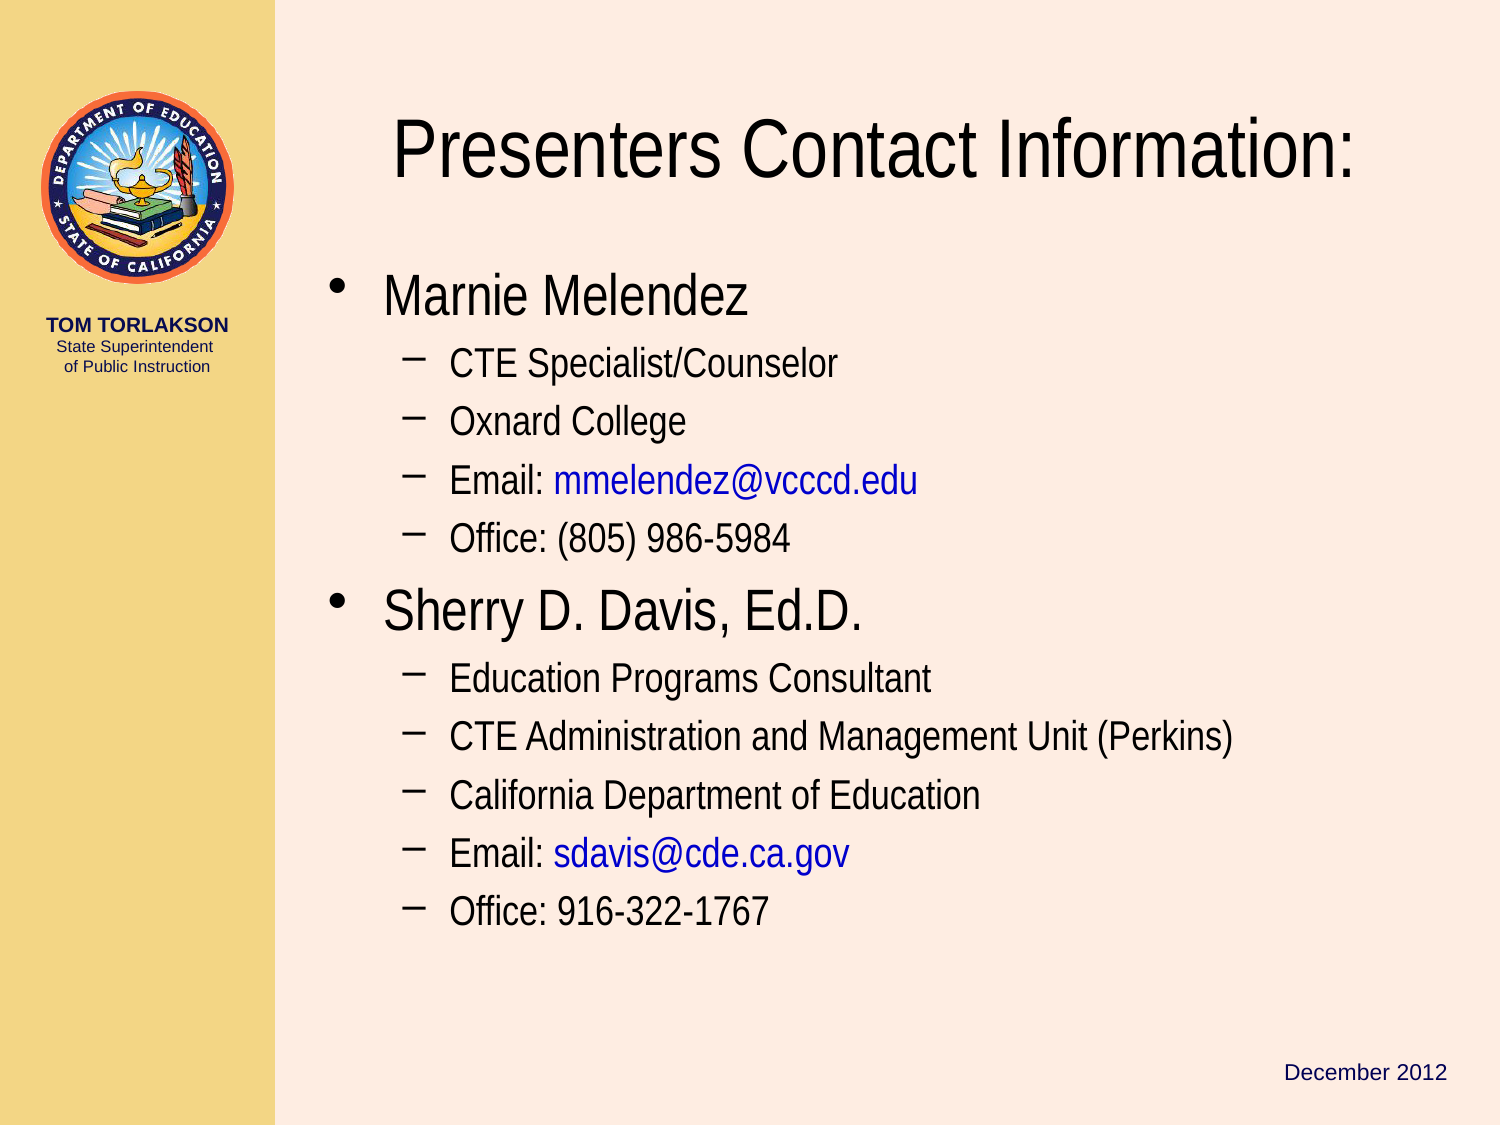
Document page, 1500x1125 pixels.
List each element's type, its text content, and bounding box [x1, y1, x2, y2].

title Presenters Contact Information: [312, 49, 1438, 238]
list Marnie Melendez CTE Specialist/Counselor Oxnard College Email: mmelendez@vcccd.edu Office: (805) 986-5984 Sherry D. Davis, Ed.D. Education Programs Consultant CTE Administration and Management Unit (Perkins) California Department of Education Email: sdavis@cde.ca.gov Office: 916-322-1767 [312, 249, 1438, 1026]
text_box December 2012 [712, 1050, 1463, 1093]
picture [24, 74, 250, 300]
